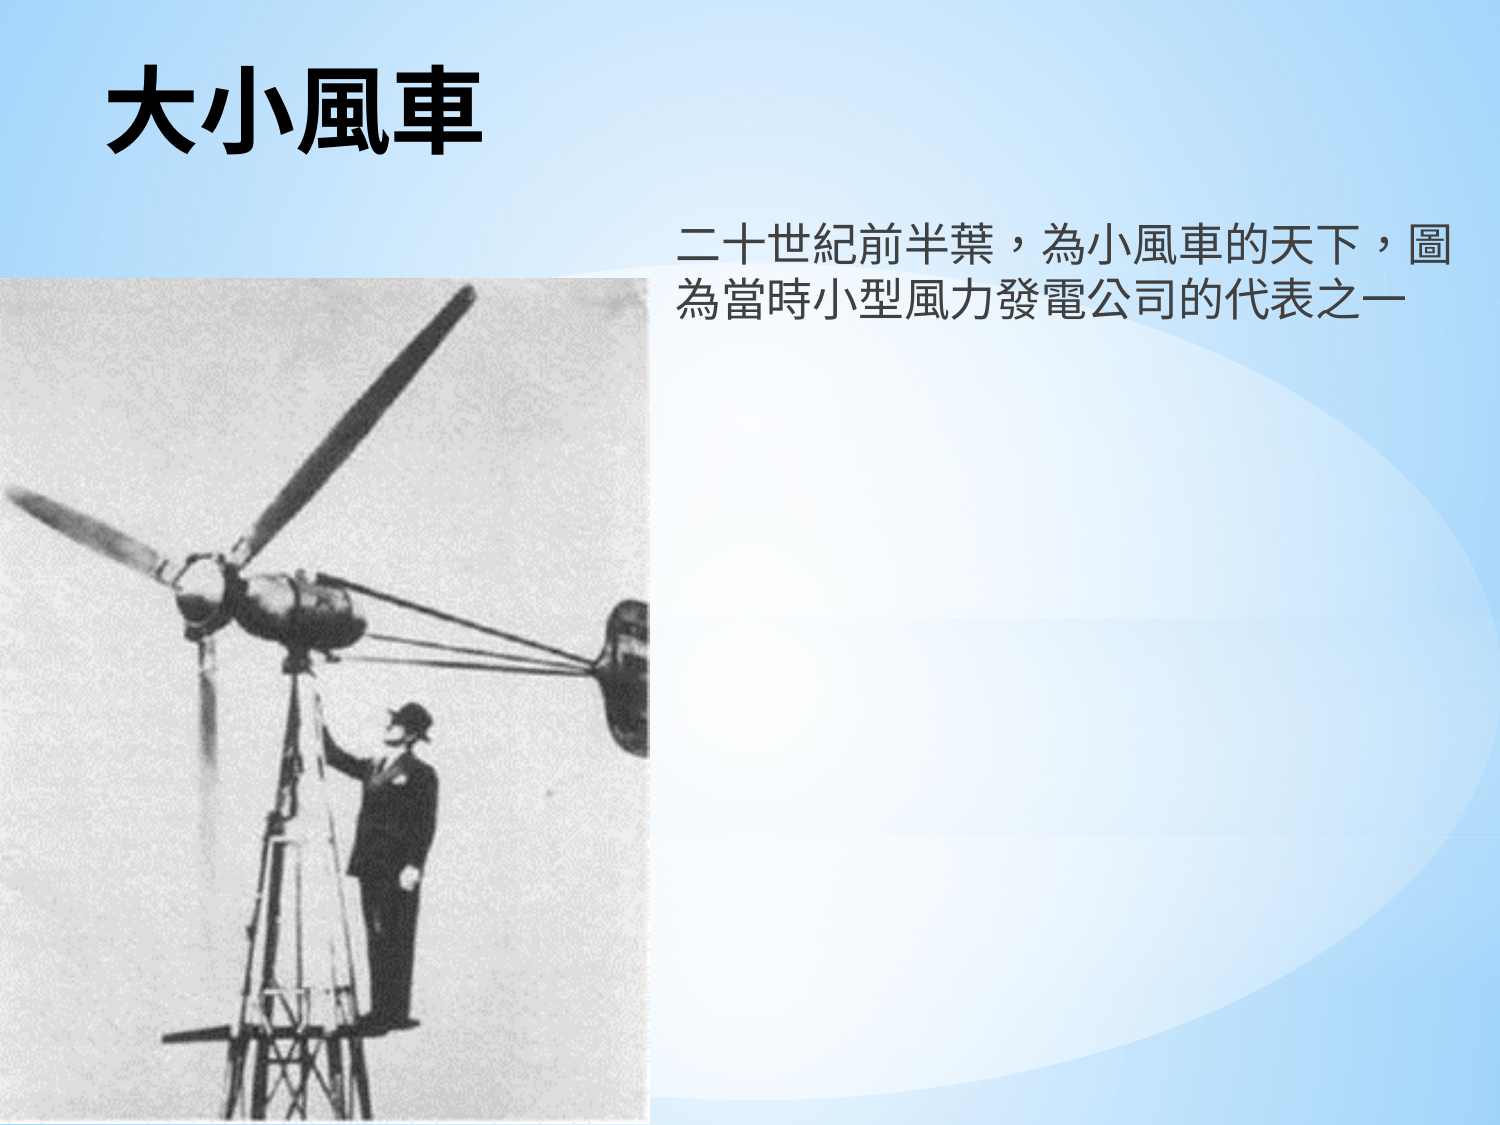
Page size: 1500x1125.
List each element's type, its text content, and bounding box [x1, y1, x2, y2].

picture [0, 278, 650, 1124]
title 大小風車 [88, 42, 644, 231]
list 二十世紀前半葉，為小風車的天下，圖為當時小型風力發電公司的代表之一 [652, 208, 1500, 1125]
